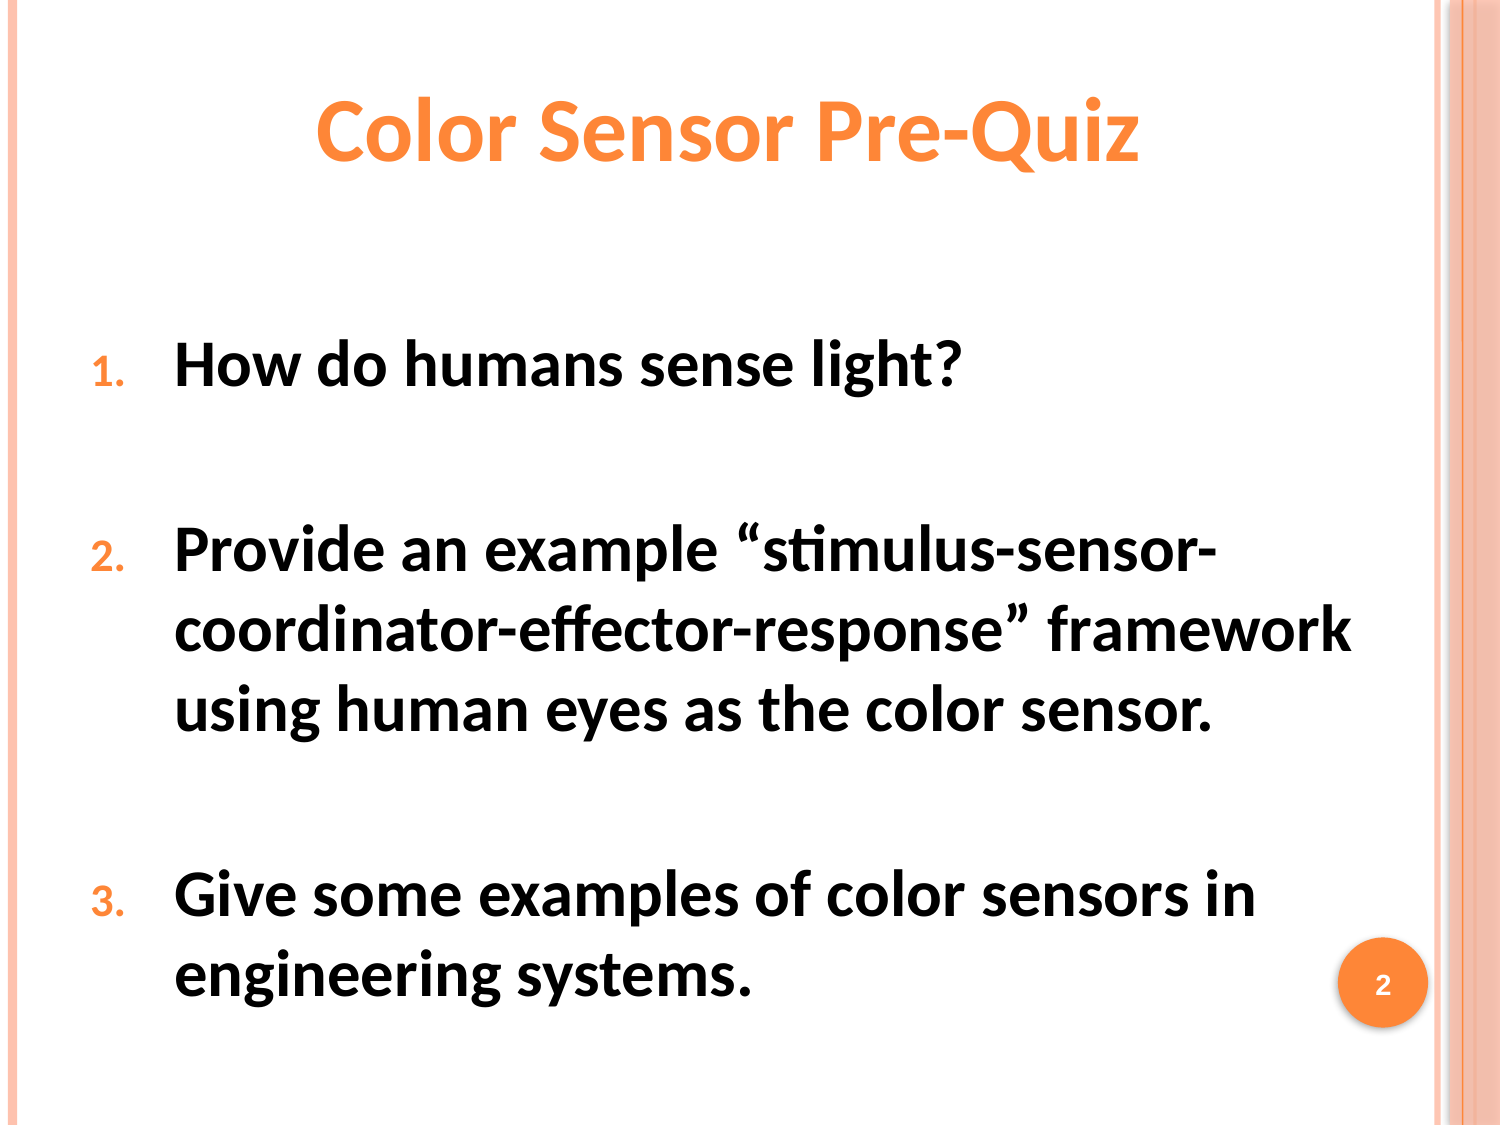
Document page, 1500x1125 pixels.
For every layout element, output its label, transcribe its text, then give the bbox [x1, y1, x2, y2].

list How do humans sense light? Provide an example “stimulus-sensor-coordinator-effector-response” framework using human eyes as the color sensor. Give some examples of color sensors in engineering systems. [74, 312, 1376, 1101]
text_box Color Sensor Pre-Quiz [24, 70, 1434, 188]
slide_number 2 [1333, 940, 1434, 1026]
